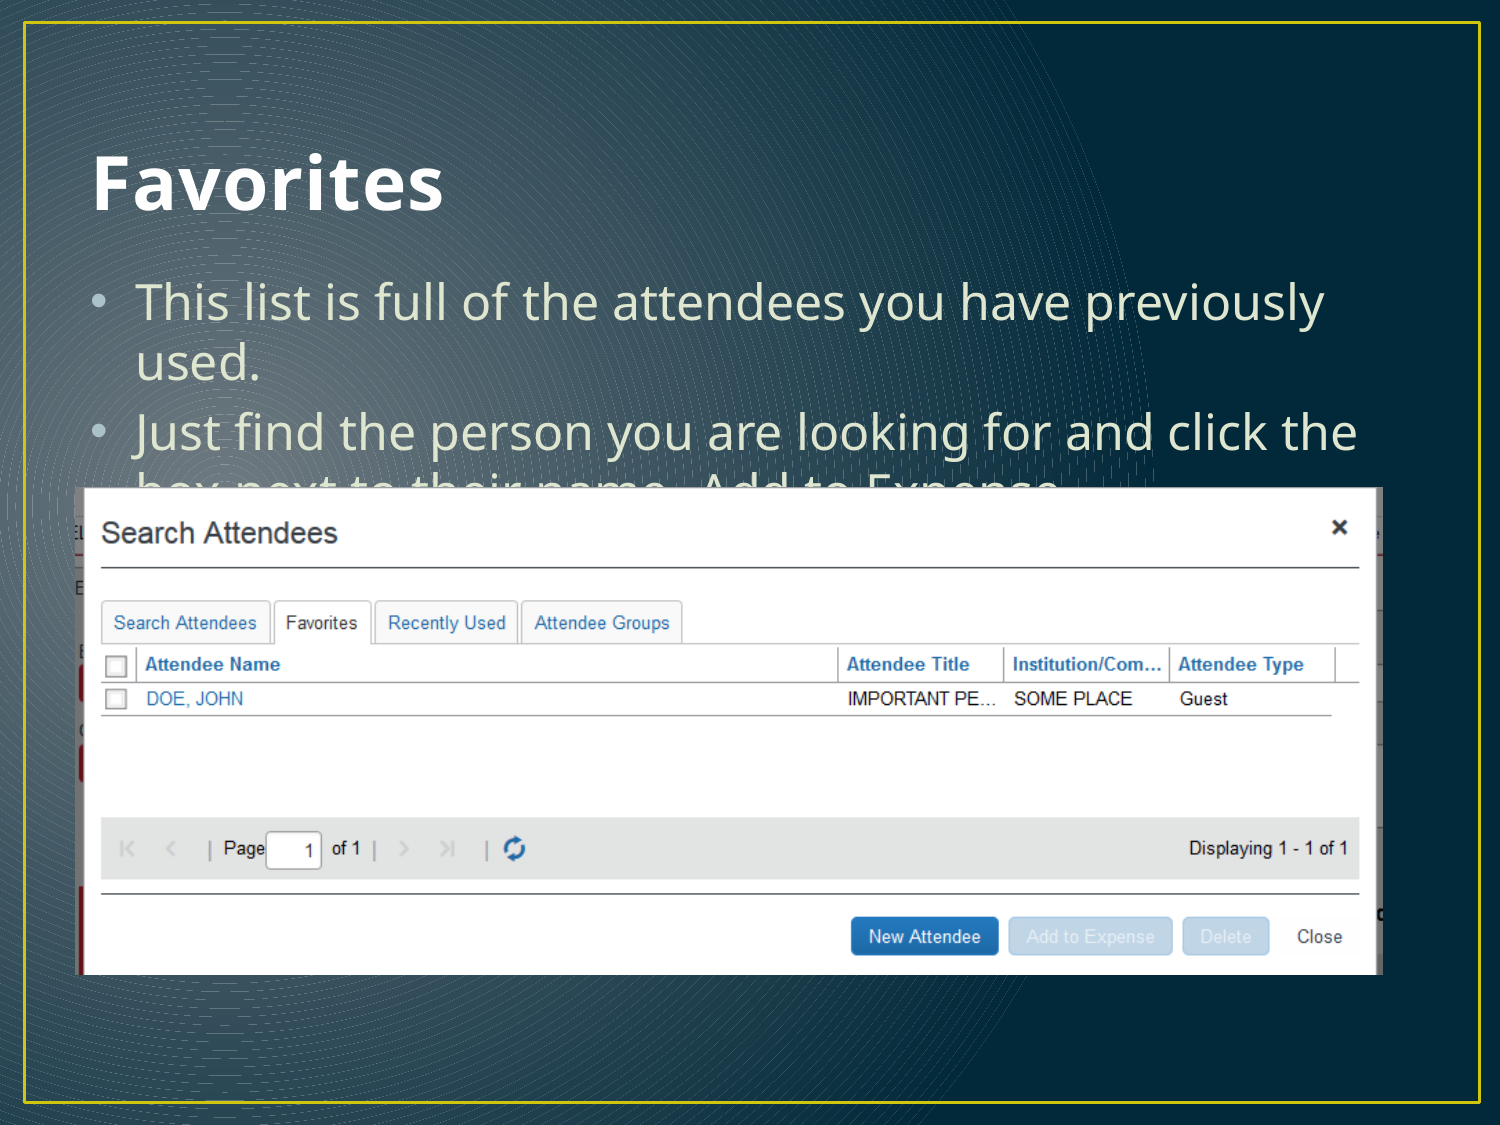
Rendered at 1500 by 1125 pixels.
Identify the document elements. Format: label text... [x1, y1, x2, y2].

title Favorites [75, 45, 1425, 233]
list This list is full of the attendees you have previously used. Just find the person you are looking for and click the box next to their name- Add to Expense [75, 262, 1425, 1005]
picture [74, 487, 1382, 976]
